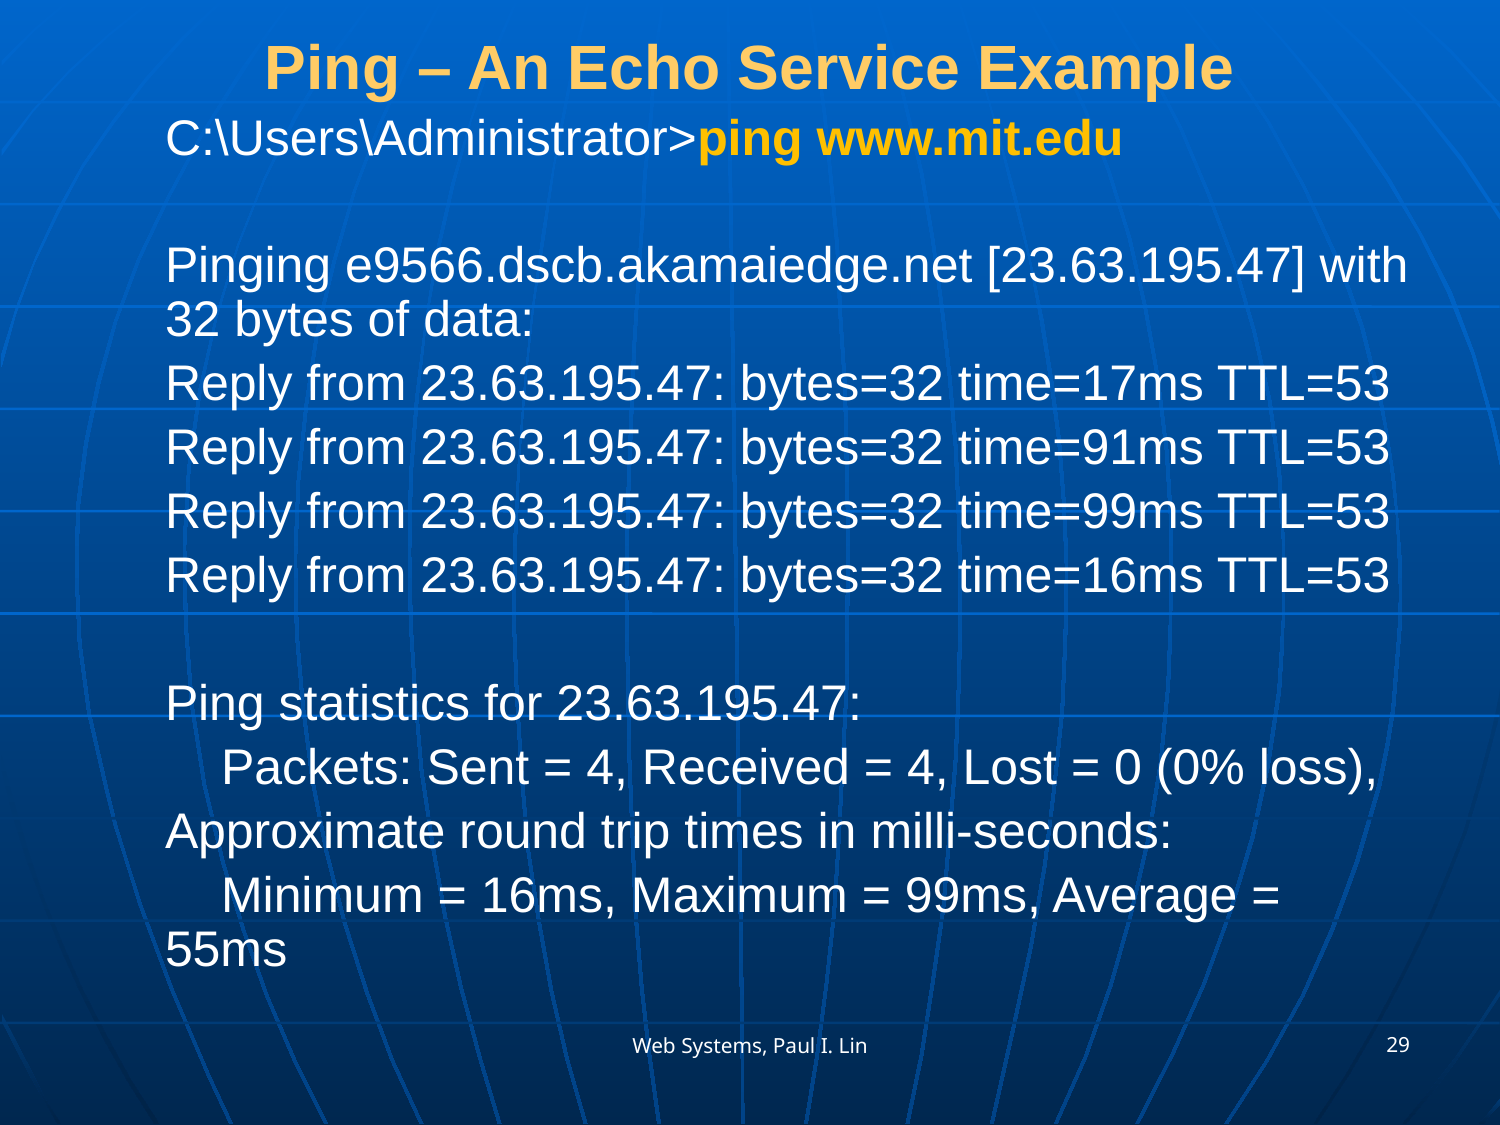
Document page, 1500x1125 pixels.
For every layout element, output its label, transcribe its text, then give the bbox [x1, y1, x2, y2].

footer Web Systems, Paul I. Lin [512, 1024, 988, 1101]
title Ping – An Echo Service Example [37, 24, 1463, 105]
list C:\Users\Administrator>ping www.mit.edu Pinging e9566.dscb.akamaiedge.net [23.63.195.47] with 32 bytes of data: Reply from 23.63.195.47: bytes=32 time=17ms TTL=53 Reply from 23.63.195.47: bytes=32 time=91ms TTL=53 Reply from 23.63.195.47: bytes=32 time=99ms TTL=53 Reply from 23.63.195.47: bytes=32 time=16ms TTL=53 Ping statistics for 23.63.195.47: Packets: Sent = 4, Received = 4, Lost = 0 (0% loss), Approximate round trip times in milli-seconds: Minimum = 16ms, Maximum = 99ms, Average = 55ms [74, 104, 1426, 1006]
slide_number 29 [1074, 1023, 1426, 1100]
